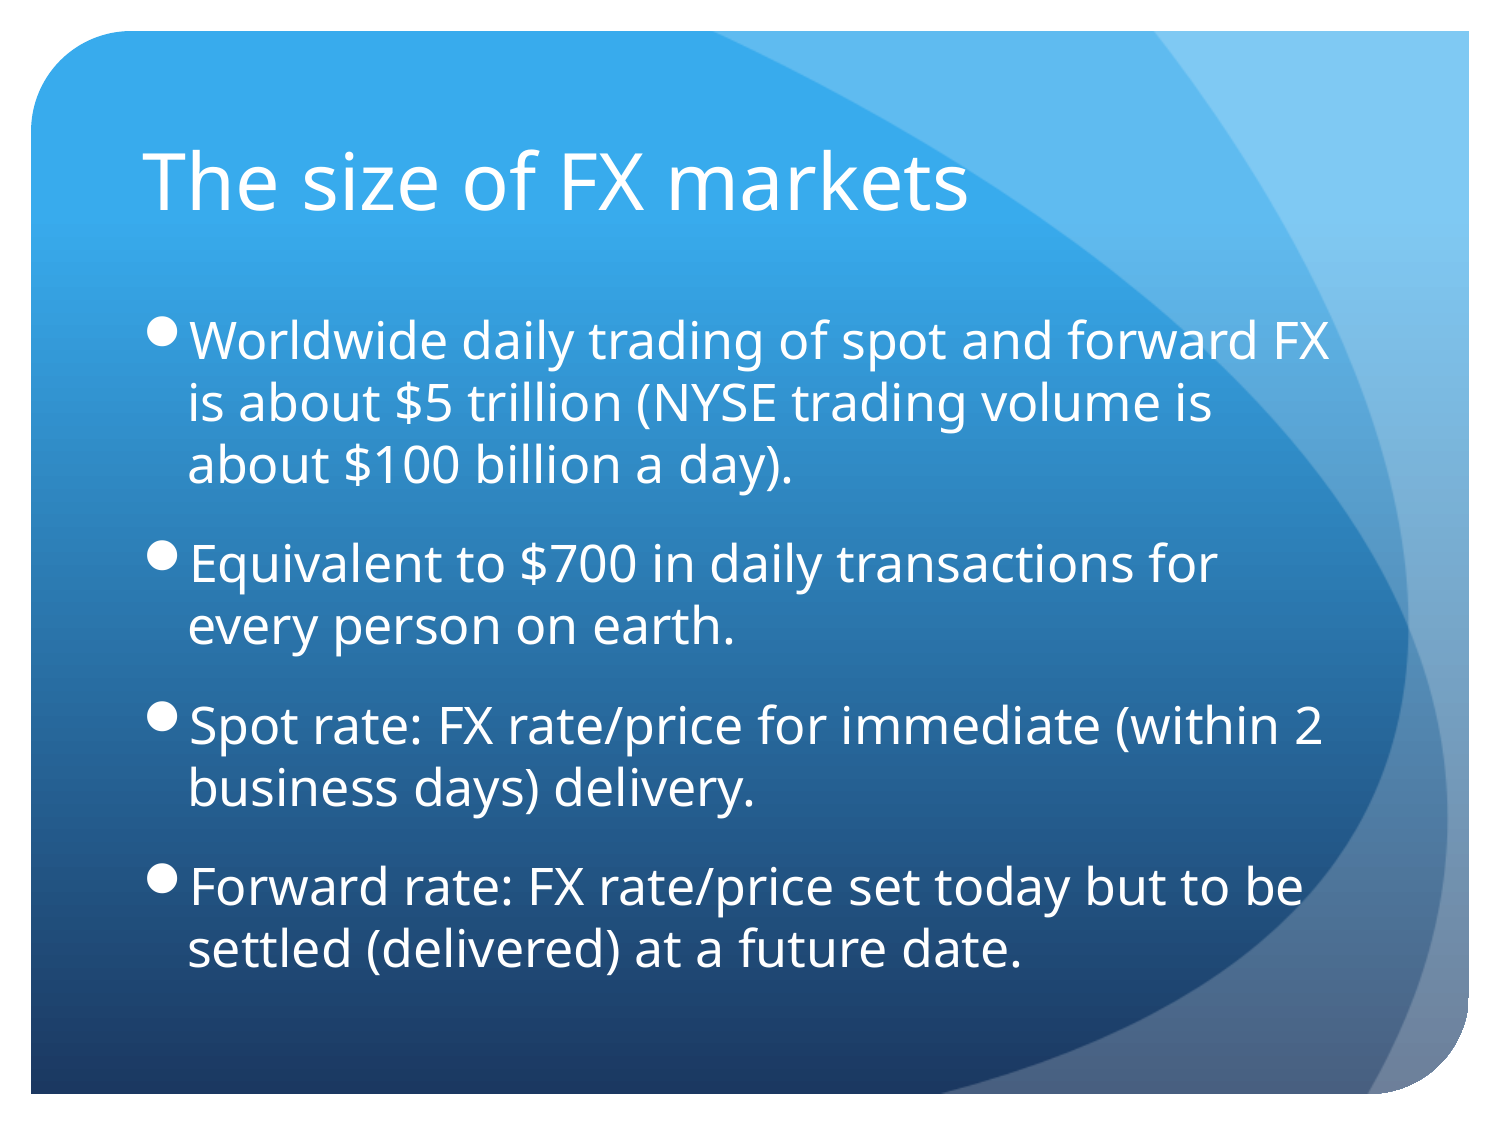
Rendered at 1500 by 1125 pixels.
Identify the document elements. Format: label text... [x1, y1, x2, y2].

title The size of FX markets [127, 62, 1372, 234]
list Worldwide daily trading of spot and forward FX is about $5 trillion (NYSE trading volume is about $100 billion a day). Equivalent to $700 in daily transactions for every person on earth. Spot rate: FX rate/price for immediate (within 2 business days) delivery. Forward rate: FX rate/price set today but to be settled (delivered) at a future date. [127, 299, 1372, 991]
picture [24, 30, 1473, 1094]
